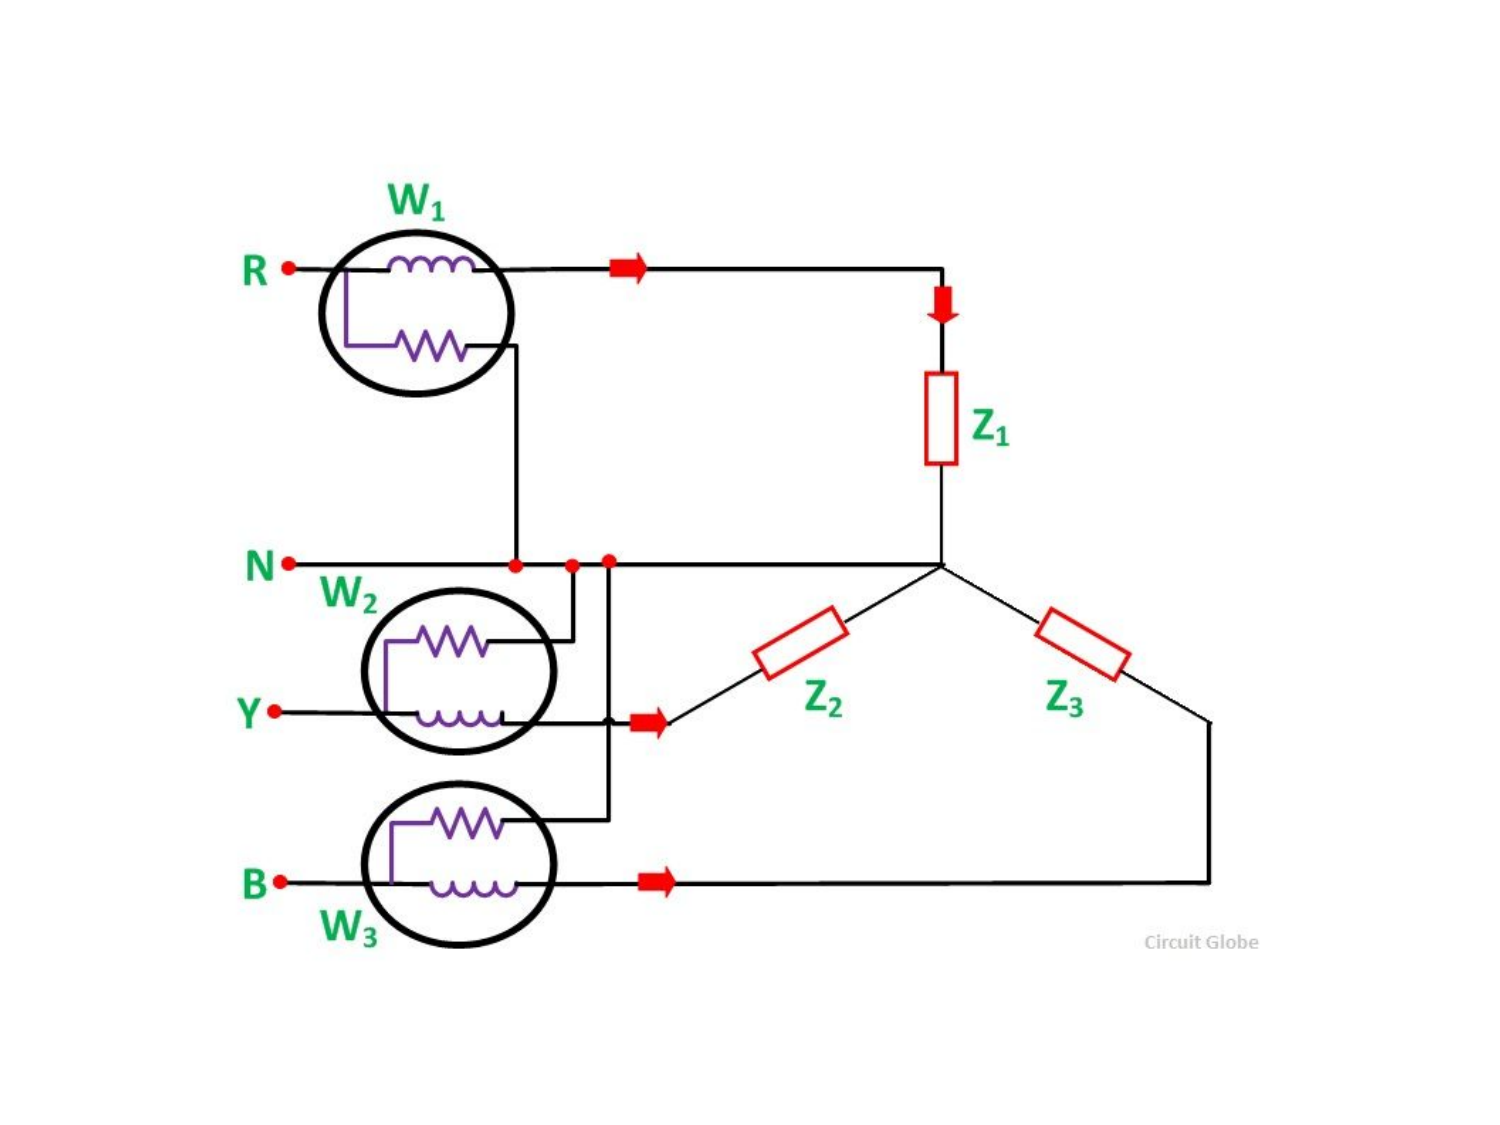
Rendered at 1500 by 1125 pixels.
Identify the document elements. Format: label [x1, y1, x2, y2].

picture [215, 142, 1285, 983]
